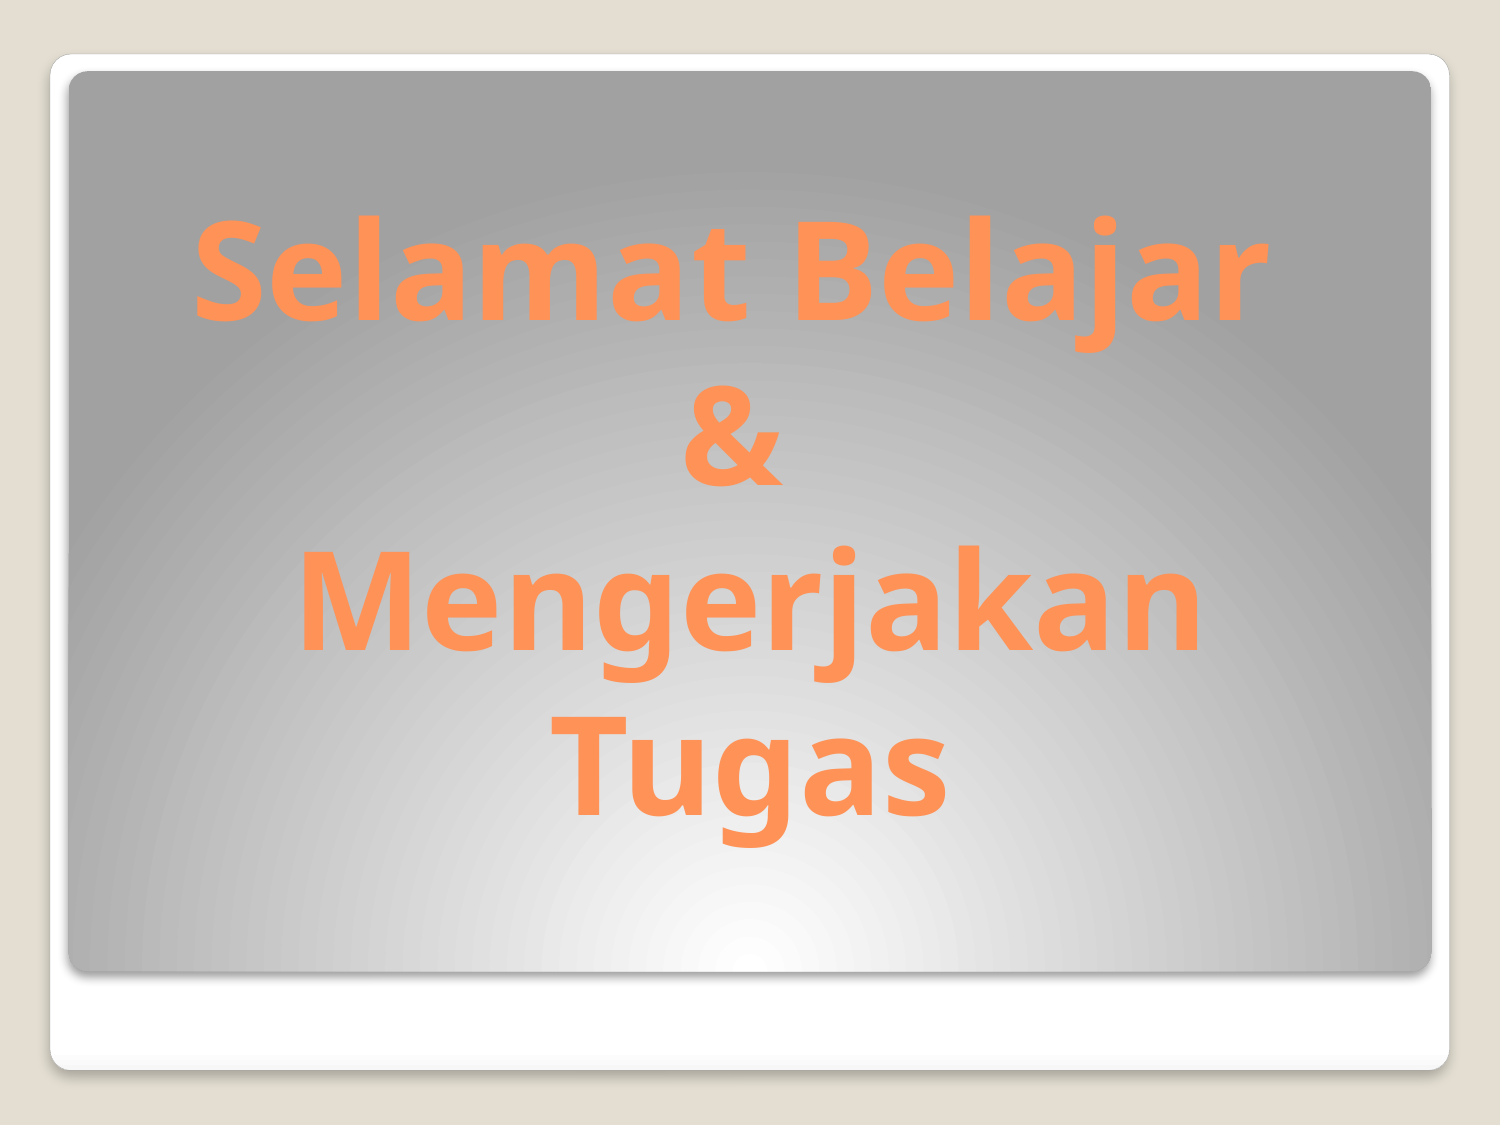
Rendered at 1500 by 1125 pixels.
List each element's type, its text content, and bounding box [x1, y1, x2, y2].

title Selamat Belajar & Mengerjakan Tugas [75, 687, 1425, 850]
